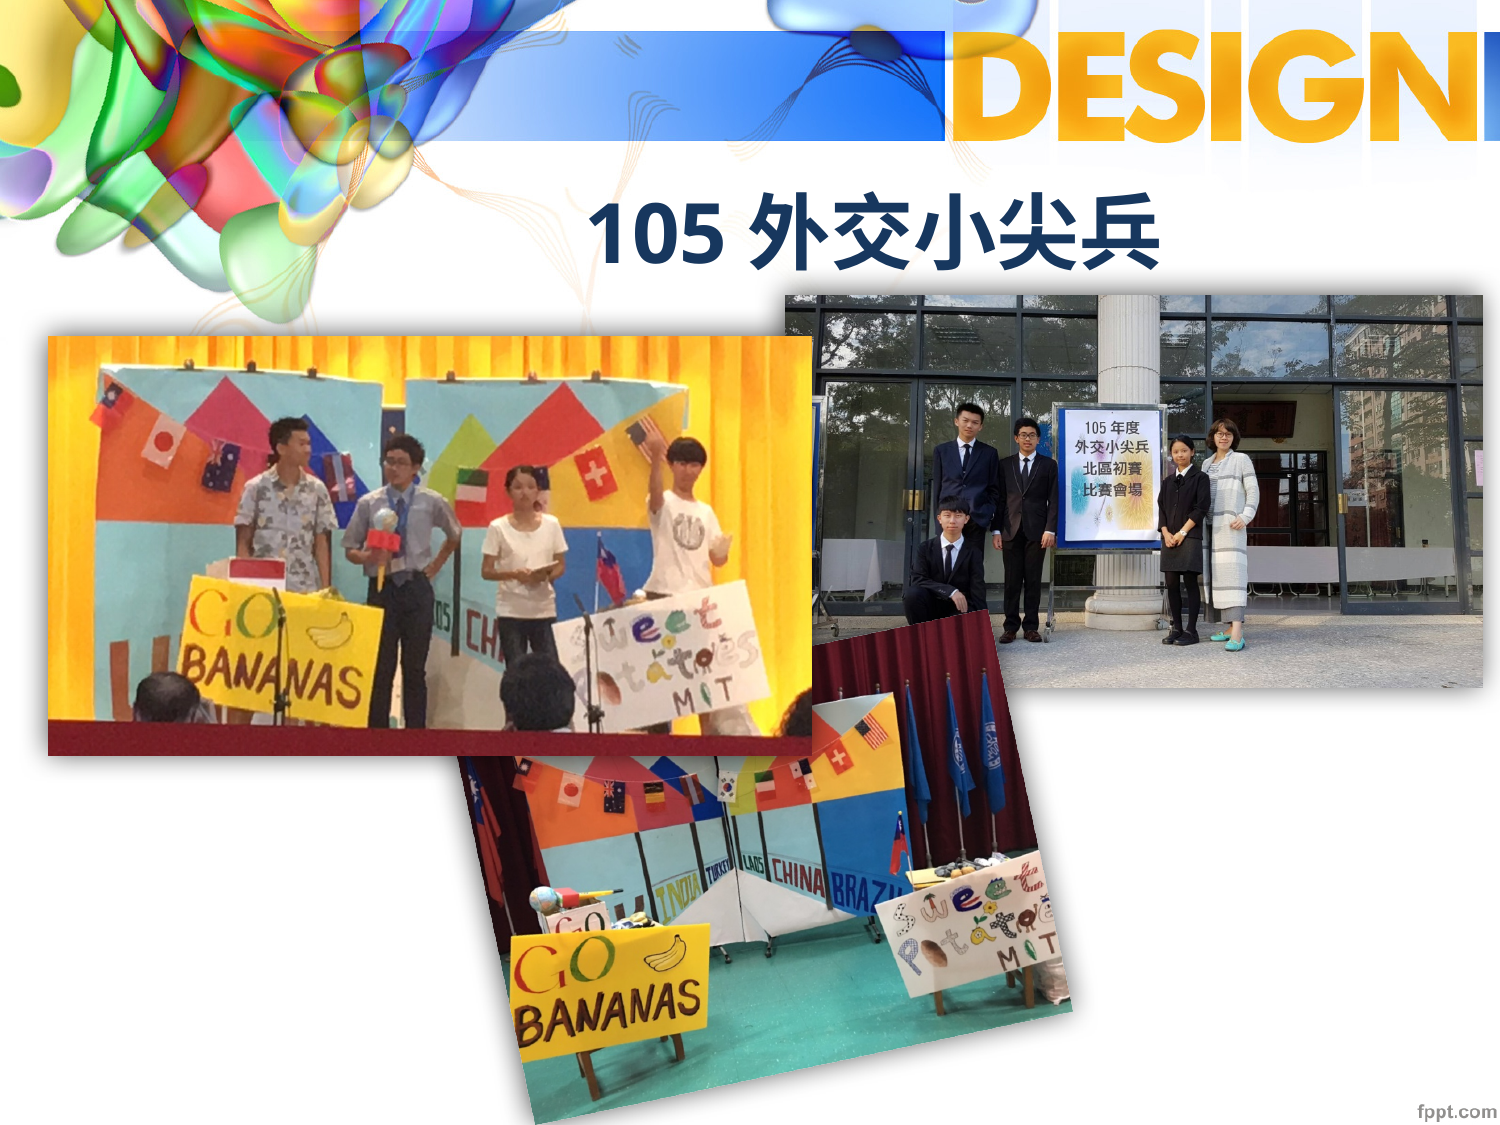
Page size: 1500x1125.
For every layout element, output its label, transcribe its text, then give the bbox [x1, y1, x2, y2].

title 105外交小尖兵 [198, 136, 1500, 325]
picture [0, 0, 1500, 1125]
